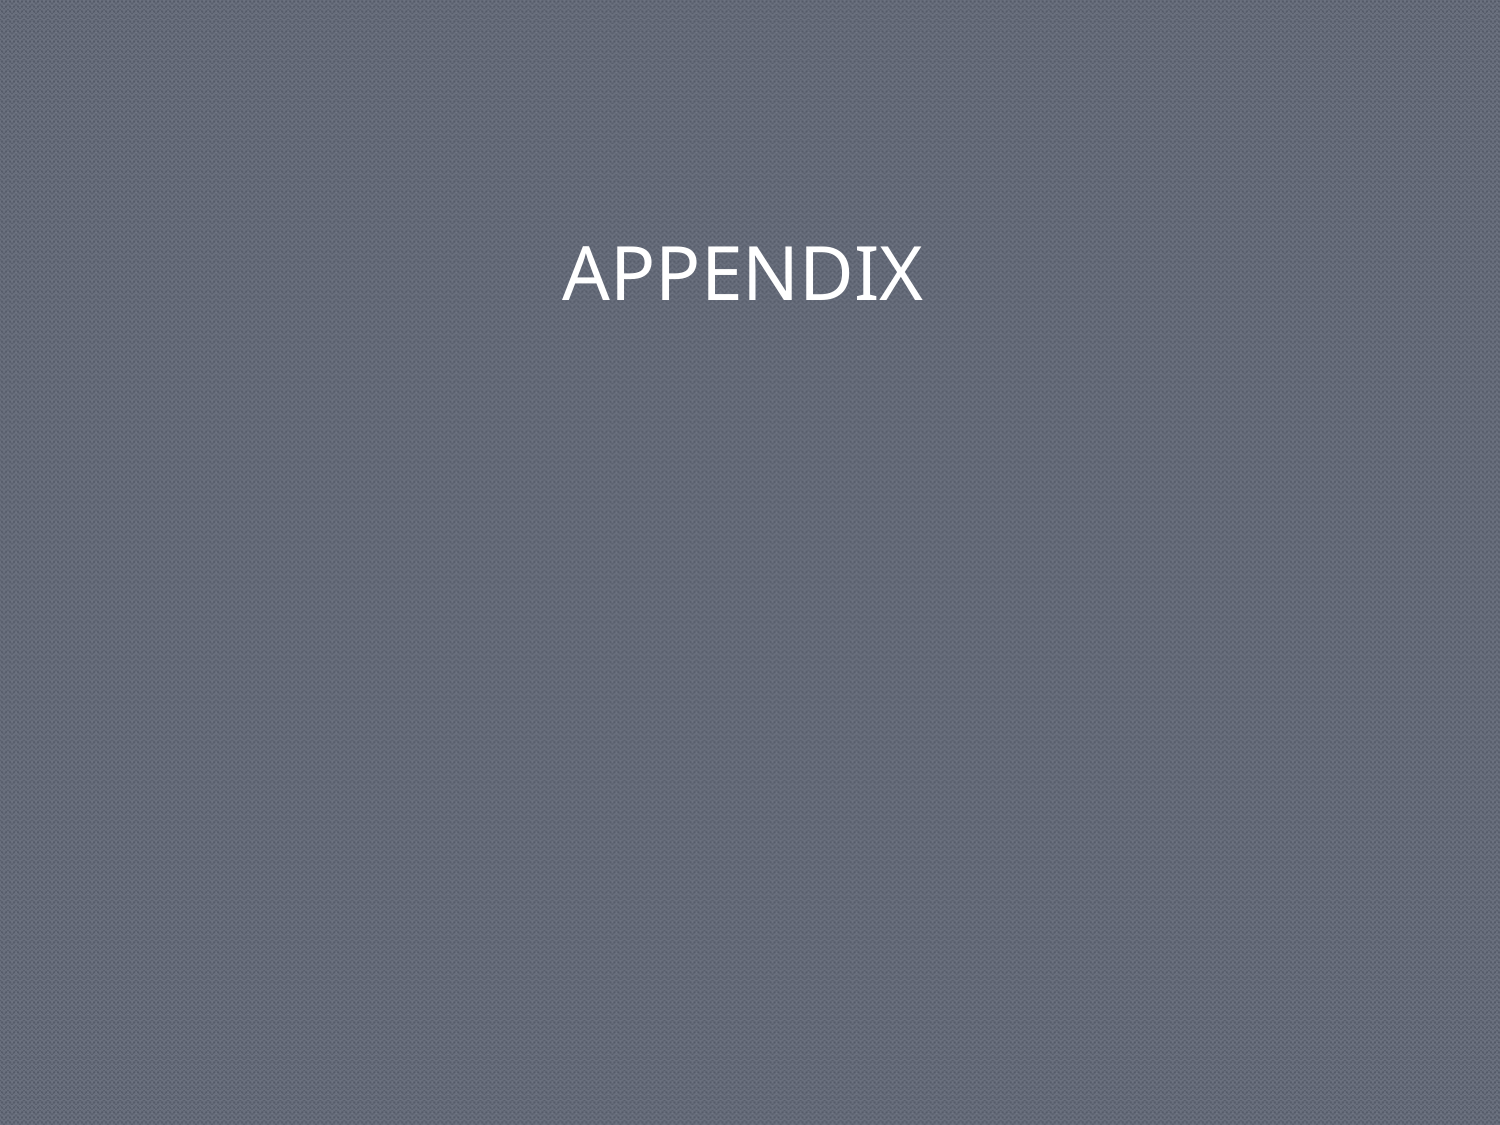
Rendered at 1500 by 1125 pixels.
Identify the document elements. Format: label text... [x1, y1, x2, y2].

picture [0, 0, 1500, 1125]
title APPENDIX [199, 218, 1287, 519]
